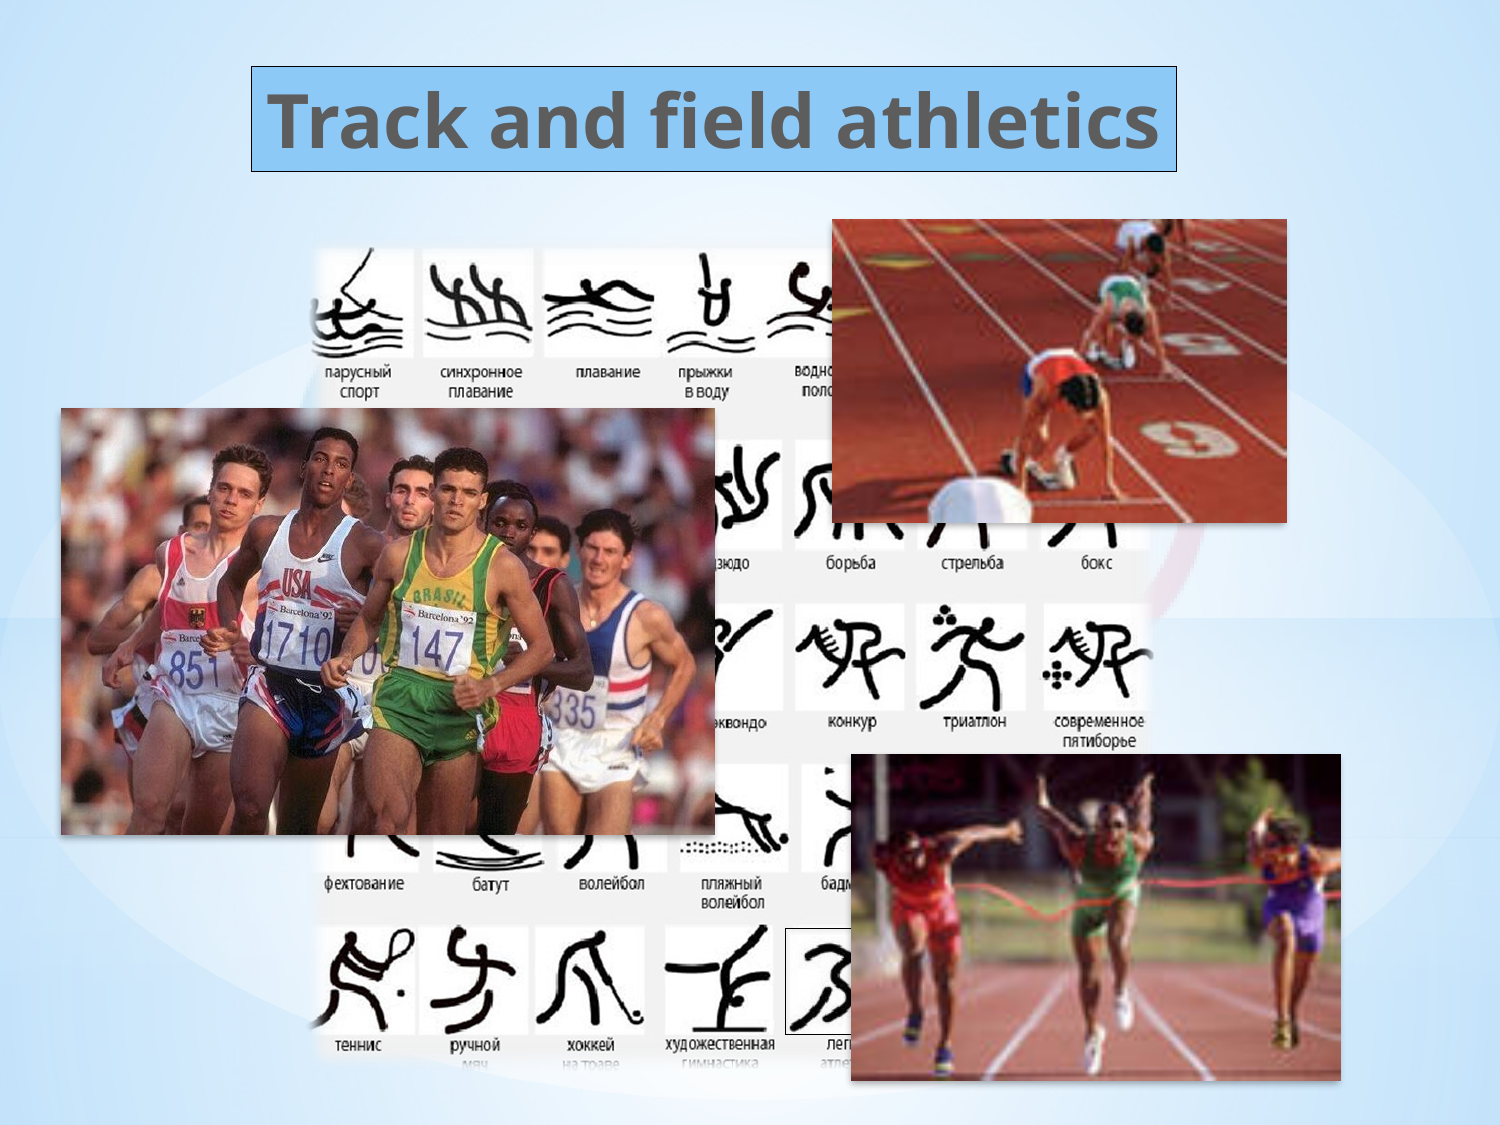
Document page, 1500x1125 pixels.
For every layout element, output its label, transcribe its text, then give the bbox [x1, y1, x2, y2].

picture [785, 753, 1342, 1081]
picture [60, 408, 715, 835]
picture [832, 219, 1287, 523]
text_box Track and field athletics [251, 66, 1177, 172]
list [300, 231, 1164, 1076]
